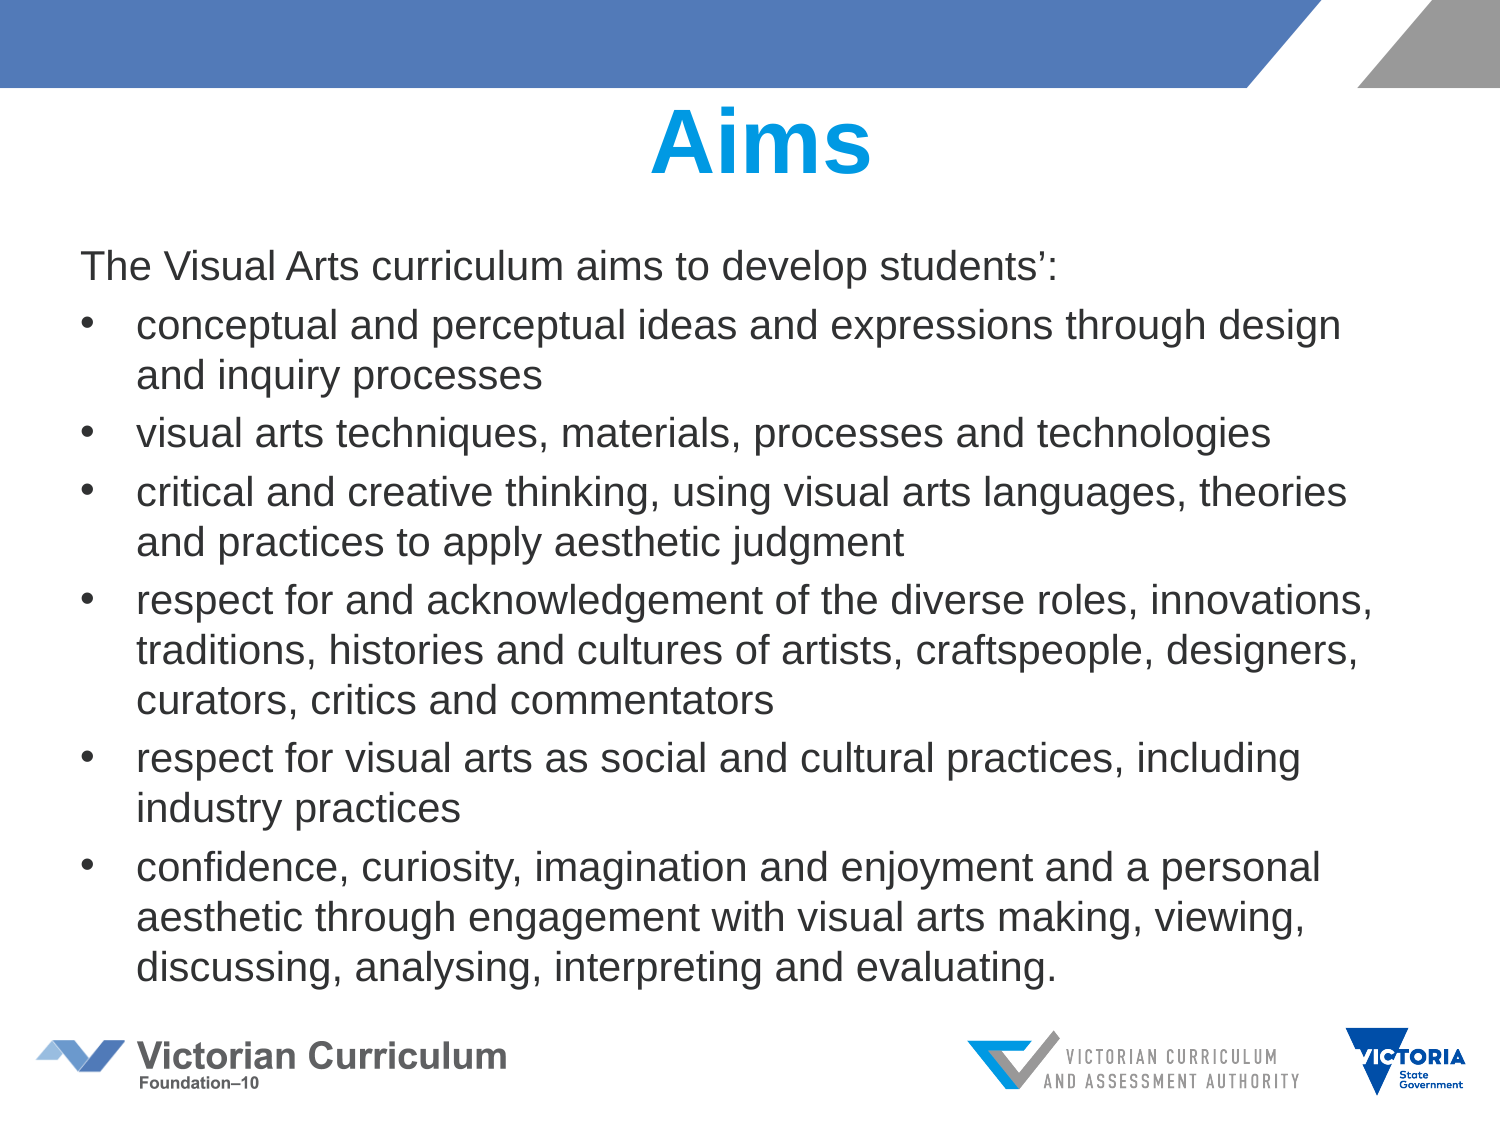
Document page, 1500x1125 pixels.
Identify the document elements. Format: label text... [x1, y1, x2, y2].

title Aims [123, 54, 1399, 220]
list The Visual Arts curriculum aims to develop students’: conceptual and perceptual ideas and expressions through design and inquiry processes visual arts techniques, materials, processes and technologies critical and creative thinking, using visual arts languages, theories and practices to apply aesthetic judgment respect for and acknowledgement of the diverse roles, innovations, traditions, histories and cultures of artists, craftspeople, designers, curators, critics and commentators respect for visual arts as social and cultural practices, including industry practices confidence, curiosity, imagination and enjoyment and a personal aesthetic through engagement with visual arts making, viewing, discussing, analysing, interpreting and evaluating. [64, 231, 1400, 882]
picture [0, 0, 1500, 1125]
